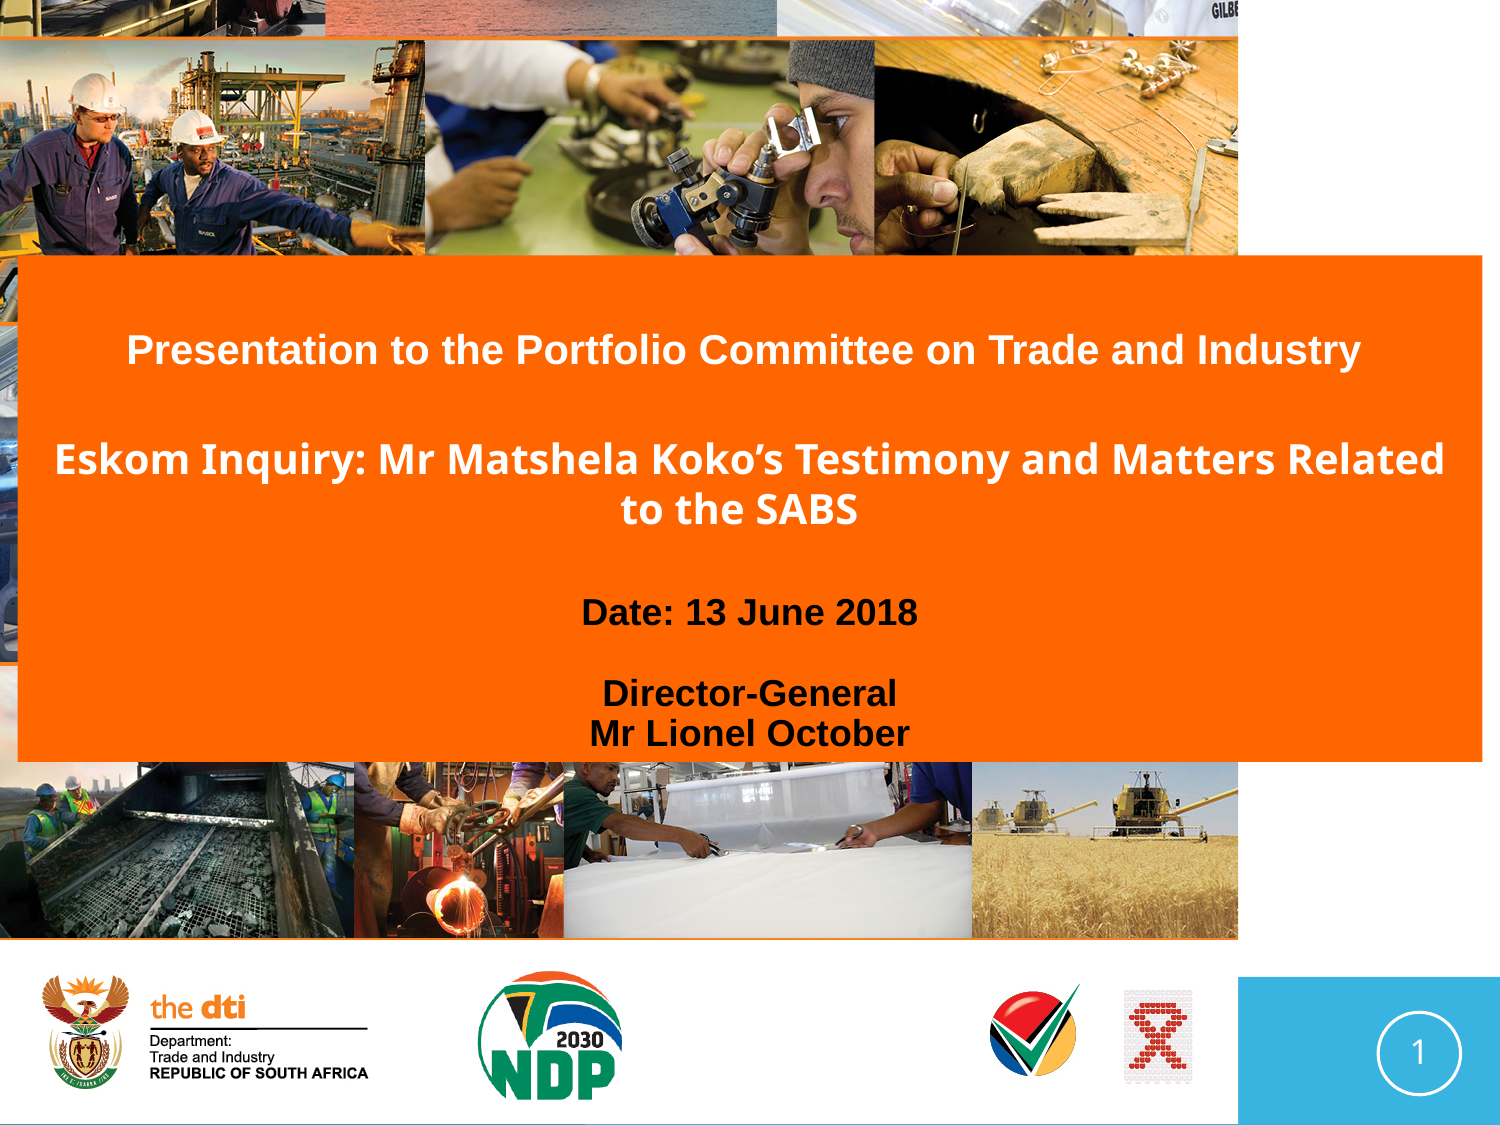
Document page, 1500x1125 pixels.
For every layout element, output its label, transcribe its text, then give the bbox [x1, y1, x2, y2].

text_box Presentation to the Portfolio Committee on Trade and Industry Eskom Inquiry: Mr Matshela Koko’s Testimony and Matters Related to the SABS Date: 13 June 2018 Director-General Mr Lionel October [1241, 255, 1483, 762]
slide_number 1 [1376, 1010, 1463, 1097]
picture [0, 0, 1239, 1125]
